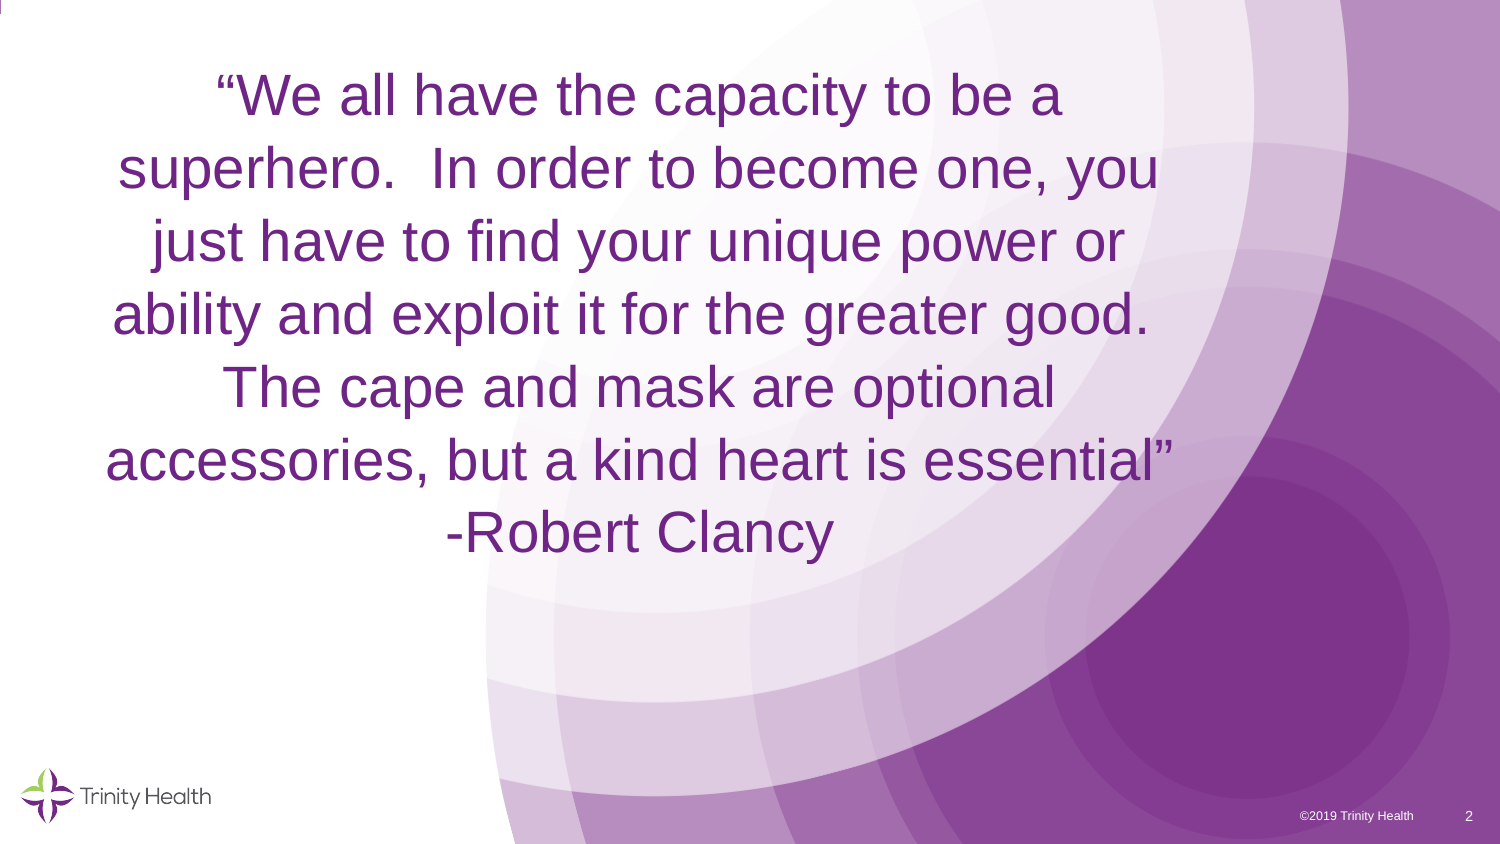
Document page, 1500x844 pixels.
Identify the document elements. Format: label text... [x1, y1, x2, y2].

slide_number 2 [1406, 792, 1474, 838]
footer ©2019 Trinity Health [799, 800, 1406, 832]
title “We all have the capacity to be a superhero. In order to become one, you just have to find your unique power or ability and exploit it for the greater good. The cape and mask are optional accessories, but a kind heart is essential” -Robert Clancy [76, 53, 1205, 226]
picture [0, 0, 1500, 844]
